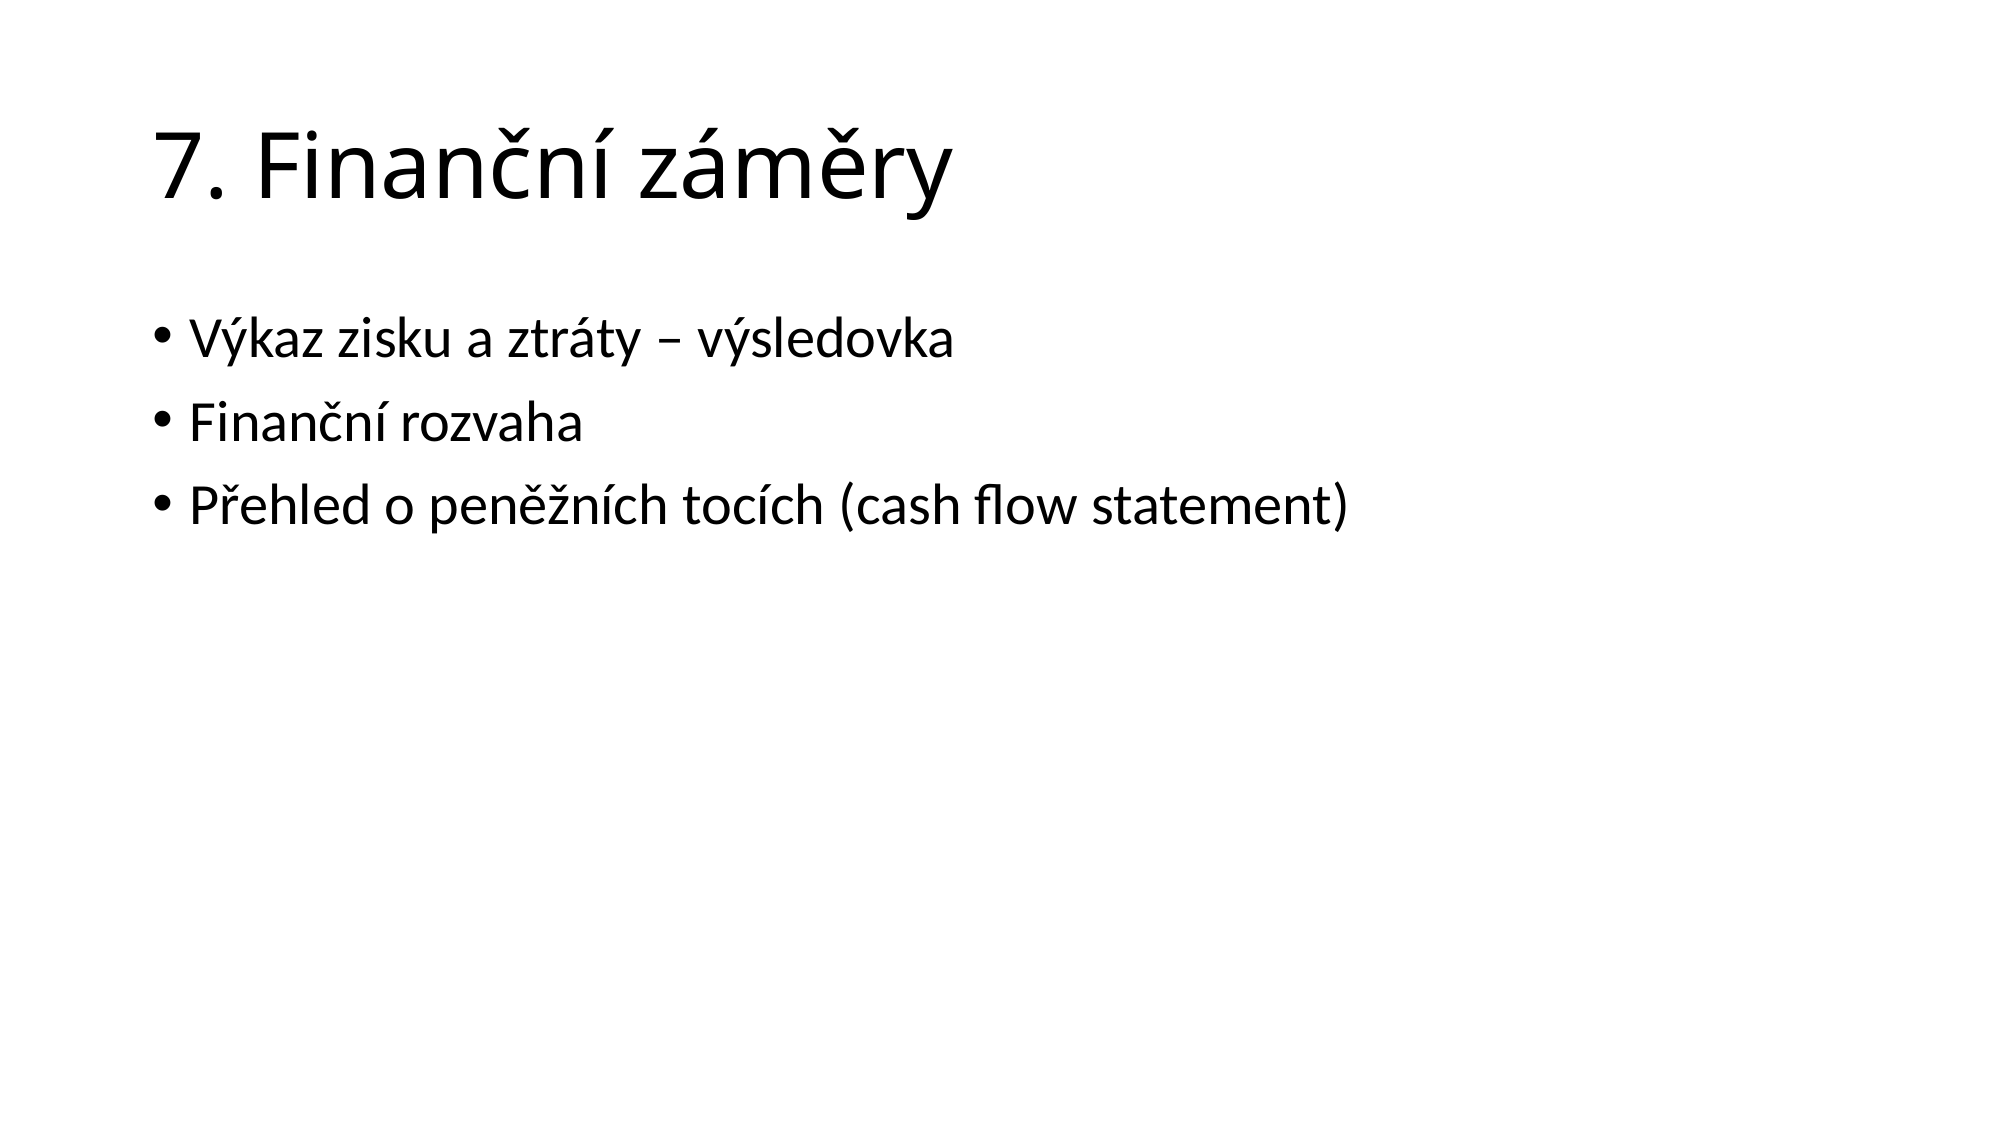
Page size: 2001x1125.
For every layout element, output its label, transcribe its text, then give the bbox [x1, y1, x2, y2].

title 7. Finanční záměry [137, 59, 1863, 278]
list Výkaz zisku a ztráty – výsledovka Finanční rozvaha Přehled o peněžních tocích (cash flow statement) [137, 299, 1863, 629]
